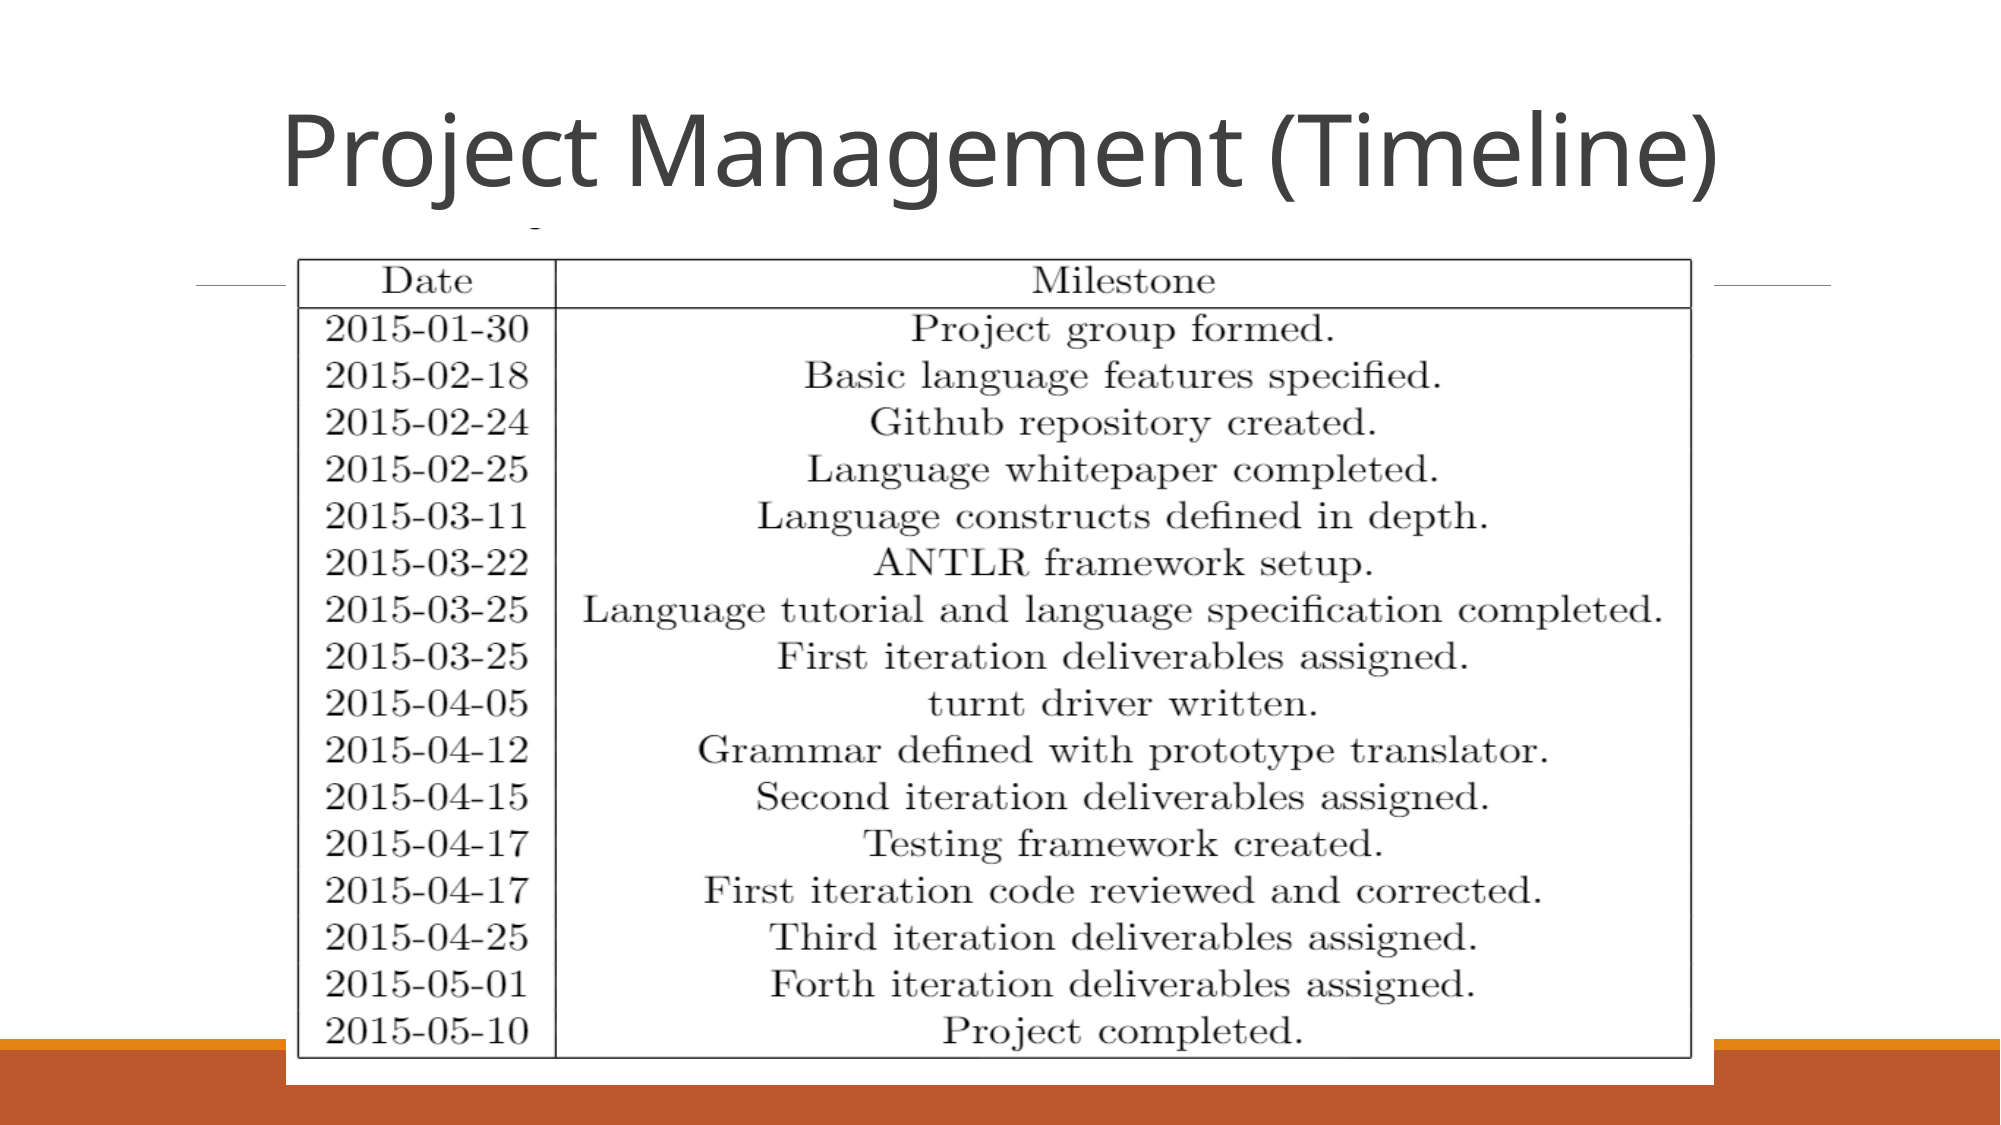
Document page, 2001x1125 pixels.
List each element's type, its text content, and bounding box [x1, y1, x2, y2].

picture [285, 228, 1715, 1085]
title Project Management (Timeline) [174, 0, 1825, 215]
